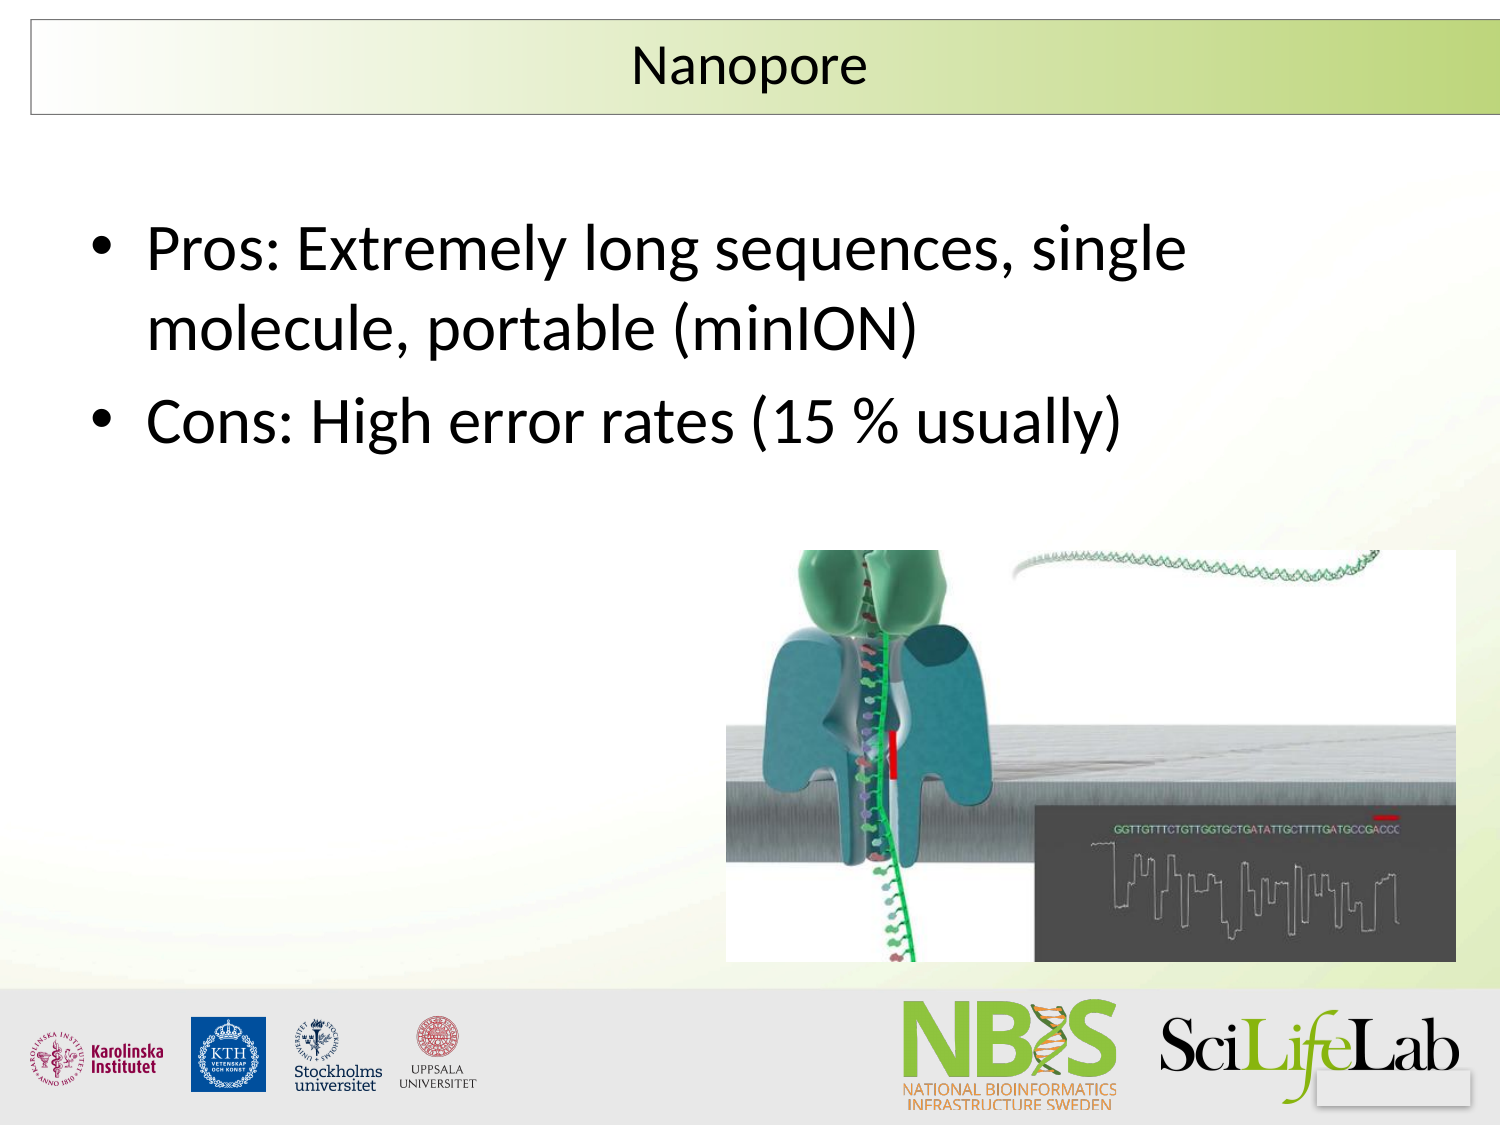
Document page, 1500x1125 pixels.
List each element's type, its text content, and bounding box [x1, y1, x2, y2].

title Nanopore [75, 19, 1425, 114]
list Pros: Extremely long sequences, single molecule, portable (minION) Cons: High error rates (15 % usually) [75, 196, 1425, 1005]
picture [0, 0, 1500, 1125]
